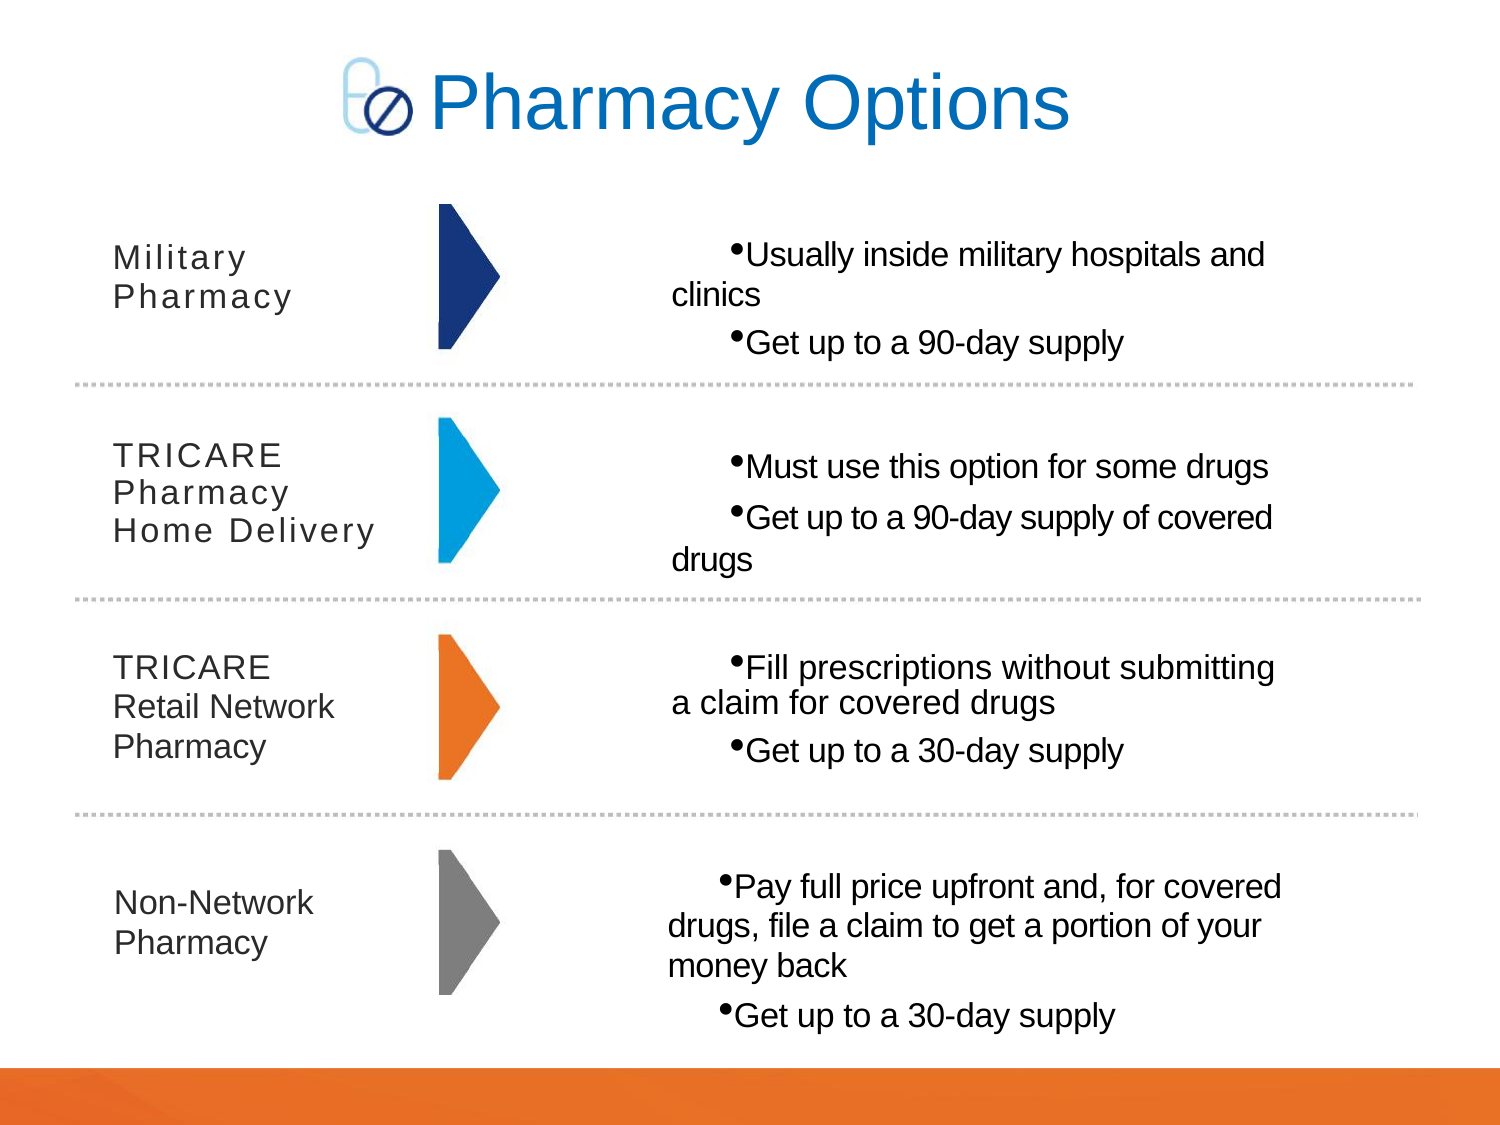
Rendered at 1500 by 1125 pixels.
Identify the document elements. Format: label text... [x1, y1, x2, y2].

list Pay full price upfront and, for covered drugs, file a claim to get a portion of your money back Get up to a 30-day supply [600, 864, 1500, 1068]
picture [75, 204, 1421, 995]
table_header [0, 54, 413, 149]
picture [0, 1068, 1500, 1125]
picture [343, 55, 413, 136]
table_header Pharmacy Options [413, 54, 1500, 149]
